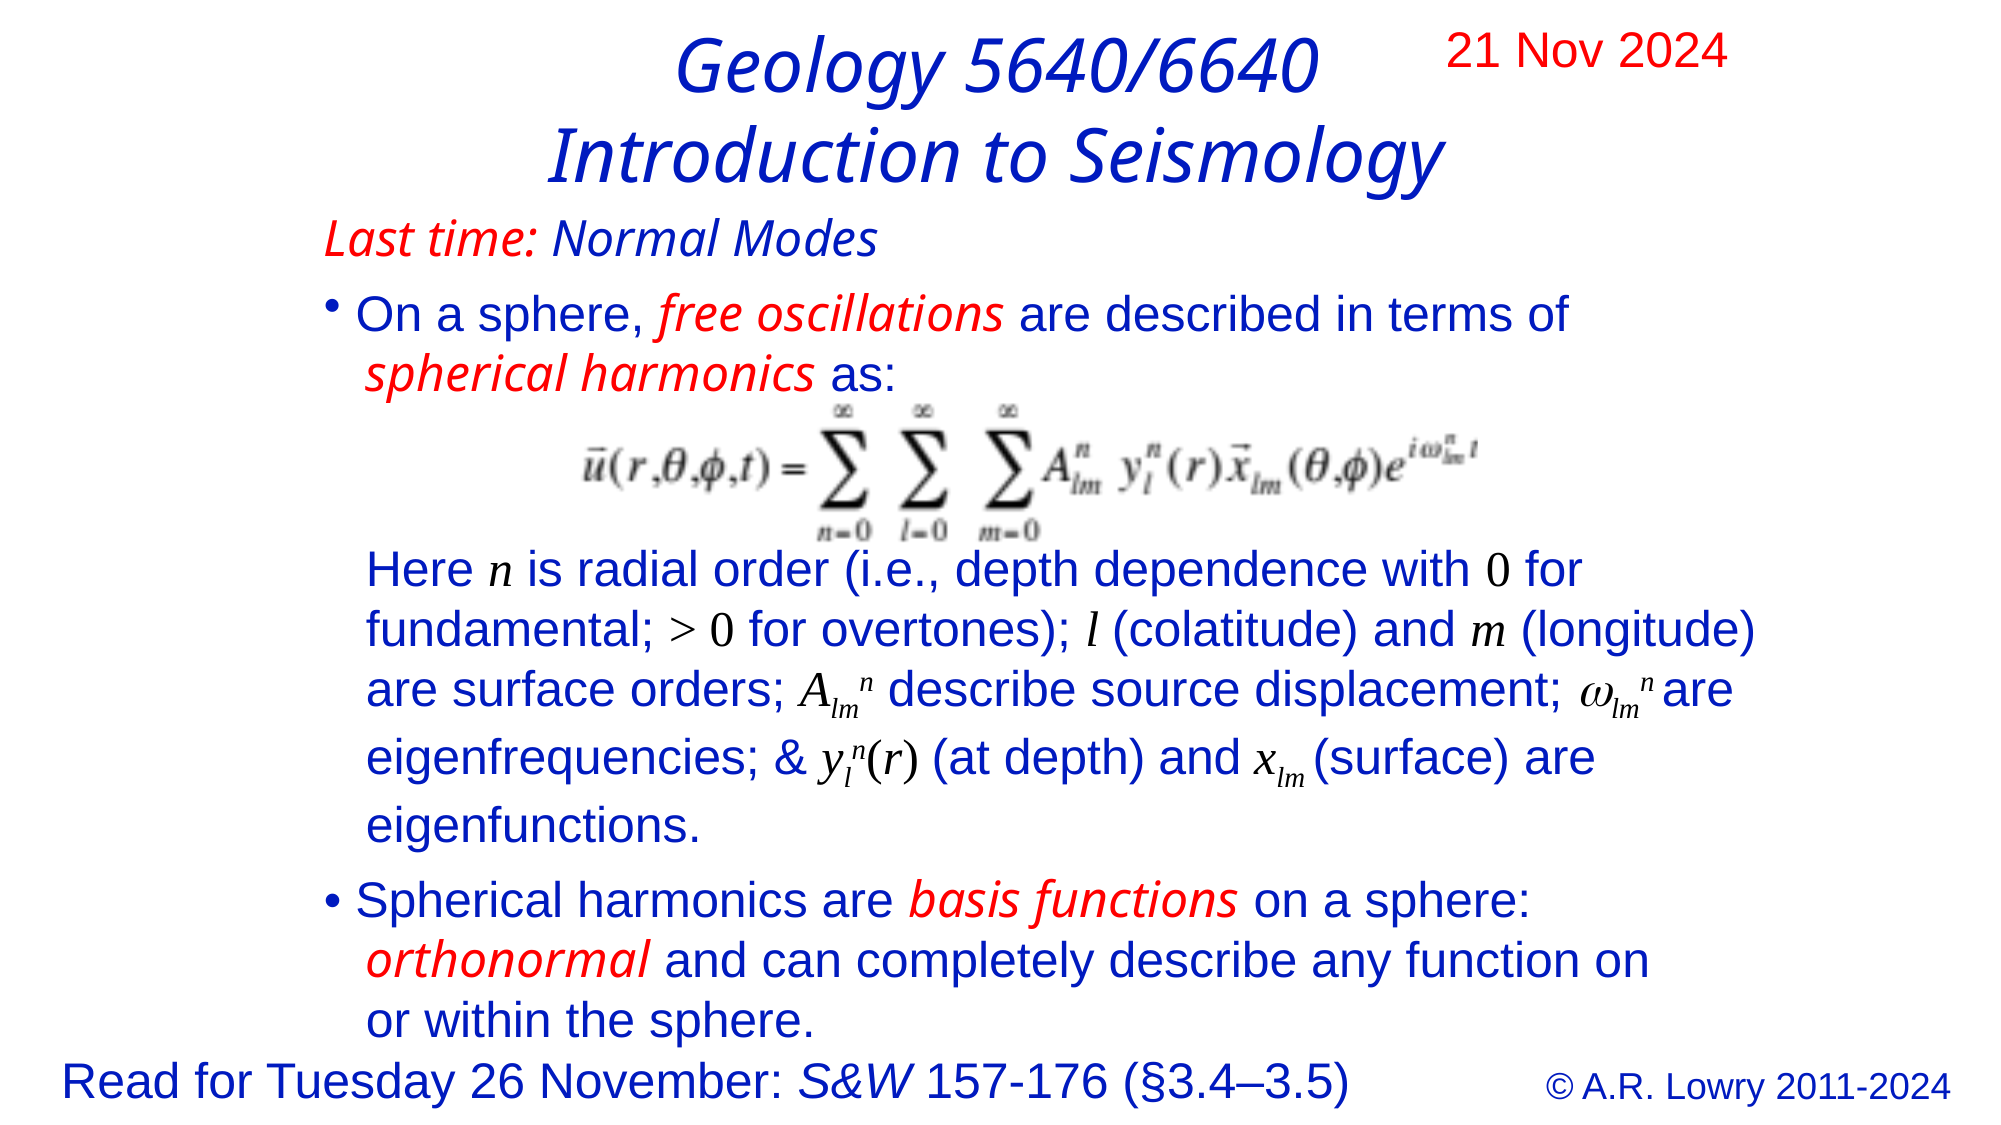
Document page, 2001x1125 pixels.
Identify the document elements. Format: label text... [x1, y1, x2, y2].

picture [576, 392, 1478, 543]
text_box Last time: Normal Modes On a sphere, free oscillations are described in terms of spherical harmonics as: Here n is radial order (i.e., depth dependence with 0 for fundamental; > 0 for overtones); l (colatitude) and m (longitude) are surface orders; Almn describe source displacement; lmn are eigenfrequencies; & yln(r) (at depth) and xlm (surface) are eigenfunctions. • Spherical harmonics are basis functions on a sphere: orthonormal and can completely describe any function on or within the sphere. [309, 198, 1772, 1056]
text_box Read for Tuesday 26 November: S&W 157-176 (§3.4–3.5) [46, 1041, 1366, 1117]
text_box Geology 5640/6640 Introduction to Seismology [534, 9, 1460, 198]
text_box 21 Nov 2024 [1430, 9, 1744, 85]
text_box © A.R. Lowry 2011-2024 [1531, 1054, 1967, 1115]
